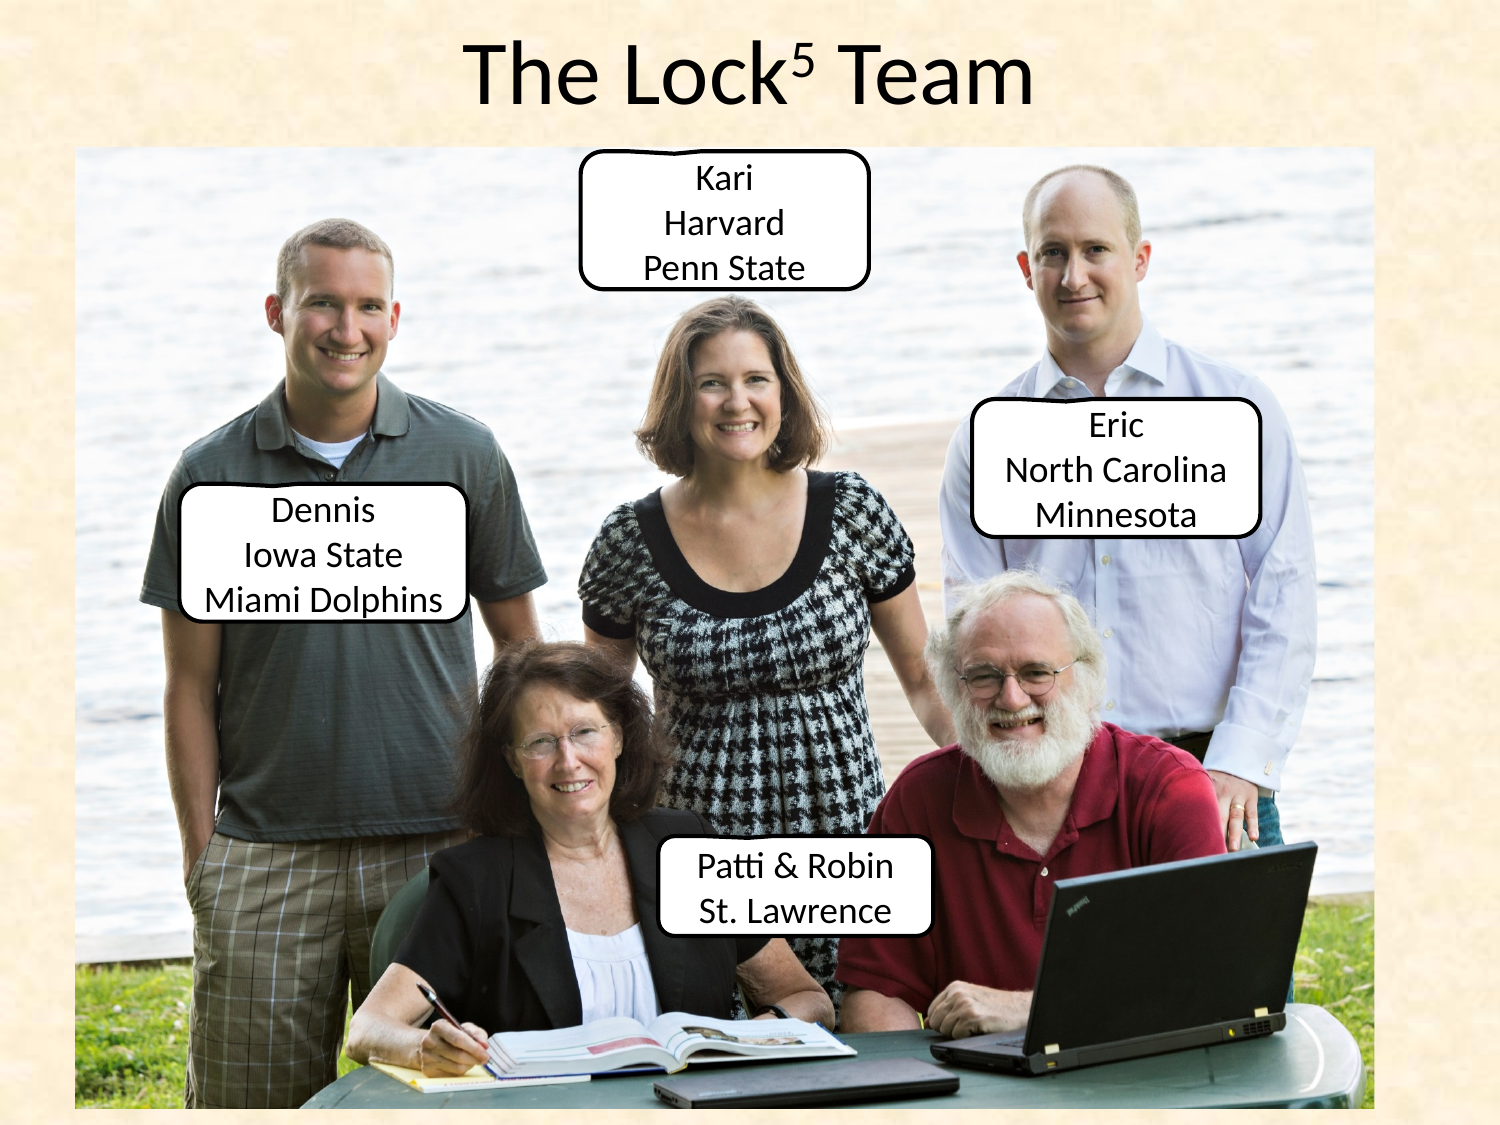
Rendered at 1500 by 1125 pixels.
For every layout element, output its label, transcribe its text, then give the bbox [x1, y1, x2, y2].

picture [0, 0, 1500, 1125]
text_box The Lock5 Team [74, 5, 1425, 148]
